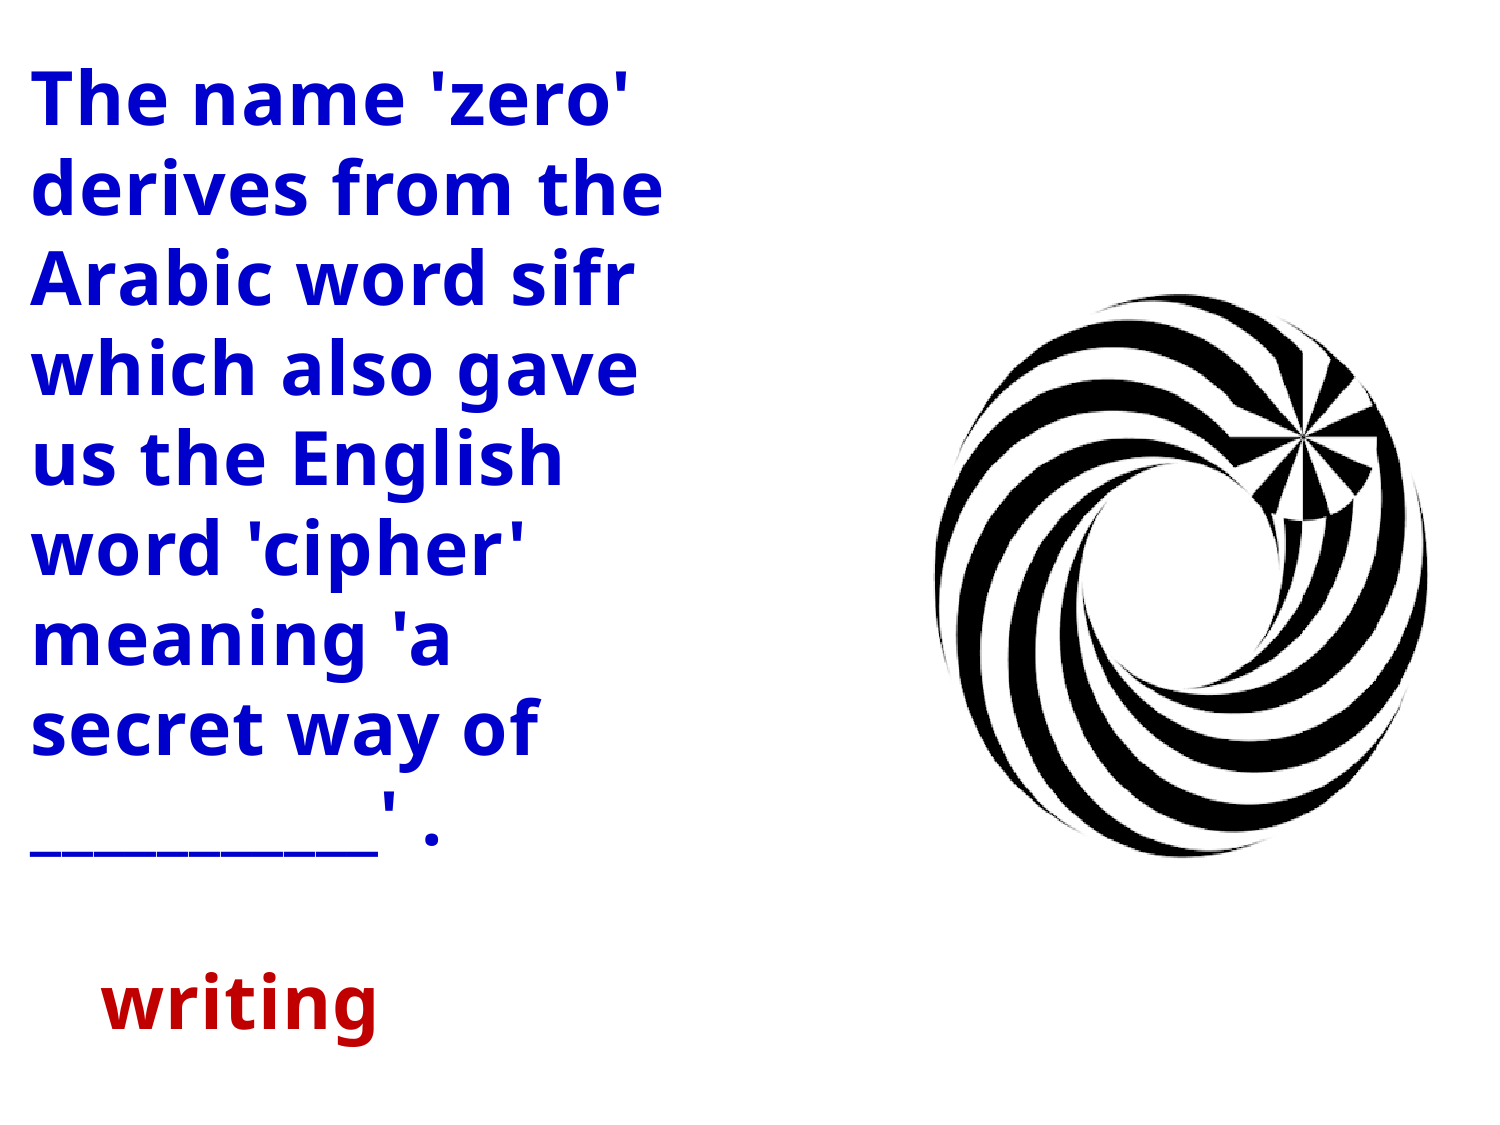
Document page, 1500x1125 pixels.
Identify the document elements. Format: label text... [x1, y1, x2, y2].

text_box The name 'zero' derives from the Arabic word sifr which also gave us the English word 'cipher' meaning 'a secret way of ___________' . [15, 42, 691, 868]
picture [862, 214, 1500, 939]
text_box writing [85, 947, 396, 1052]
